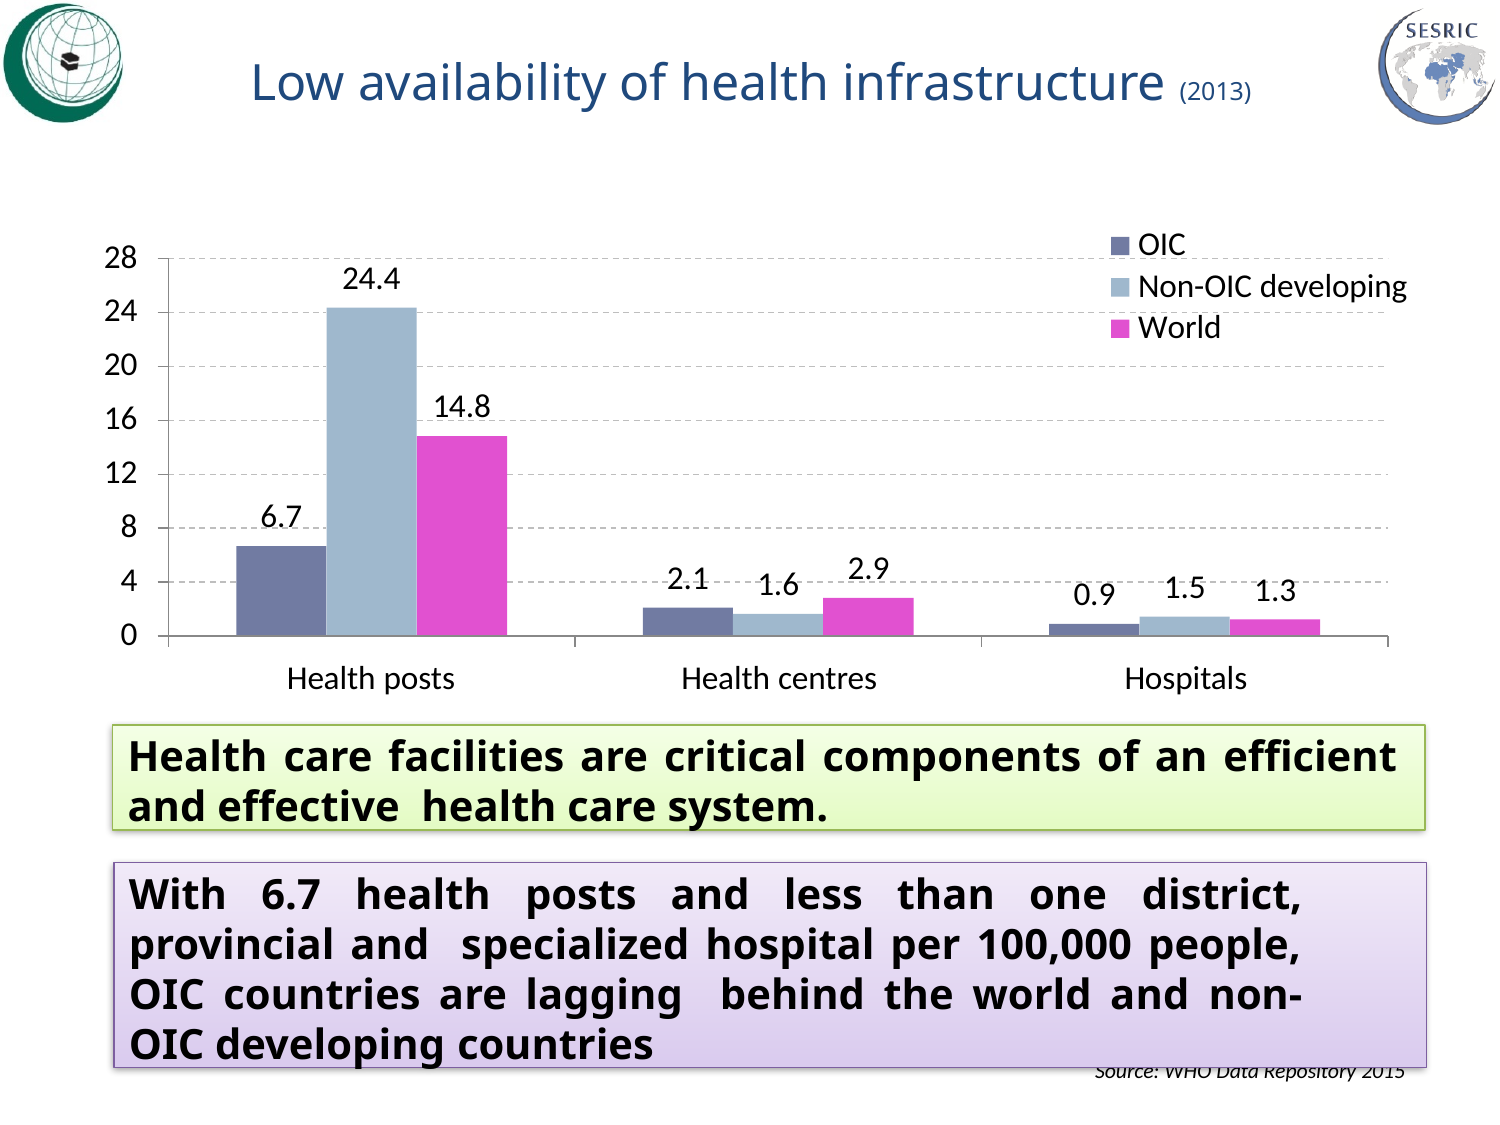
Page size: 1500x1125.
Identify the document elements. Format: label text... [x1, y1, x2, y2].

text_box [1049, 623, 1139, 636]
text_box 1.5 [1161, 565, 1209, 606]
text_box [1229, 619, 1321, 636]
text_box [326, 307, 417, 636]
text_box [1111, 319, 1130, 338]
picture [0, 0, 126, 126]
text_box 28 24 20 16 12 8 4 0 [101, 234, 140, 652]
text_box [823, 597, 914, 636]
text_box Health care facilities are critical components of an efficient and effective health care system. [112, 724, 1426, 831]
text_box [236, 546, 326, 636]
text_box 24.4 [340, 255, 404, 296]
text_box OIC [1136, 222, 1189, 263]
text_box 14.8 [430, 384, 494, 425]
text_box [642, 607, 733, 636]
text_box 0.9 [1071, 572, 1118, 613]
text_box 1.6 [755, 562, 802, 603]
text_box With 6.7 health posts and less than one district, provincial and specialized hospital per 100,000 people, OIC countries are lagging behind the world and non-OIC developing countries [113, 862, 1427, 1068]
text_box 2.1 [664, 555, 712, 596]
text_box 6.7 [258, 494, 305, 535]
text_box [732, 613, 823, 636]
text_box 2.9 [845, 546, 892, 587]
text_box World [1135, 305, 1225, 346]
text_box [1111, 278, 1130, 297]
title Low availability of health infrastructure (2013) [123, 0, 1376, 175]
text_box 1.3 [1252, 567, 1299, 608]
text_box [1111, 236, 1130, 256]
text_box [416, 436, 508, 636]
text_box Source: WHO Data Repository 2015 [1093, 1075, 1412, 1083]
text_box Non-OIC developing [1136, 263, 1412, 304]
picture [1375, 6, 1496, 126]
text_box [1139, 616, 1230, 636]
text_box Health posts Health centres Hospitals [284, 655, 1250, 696]
